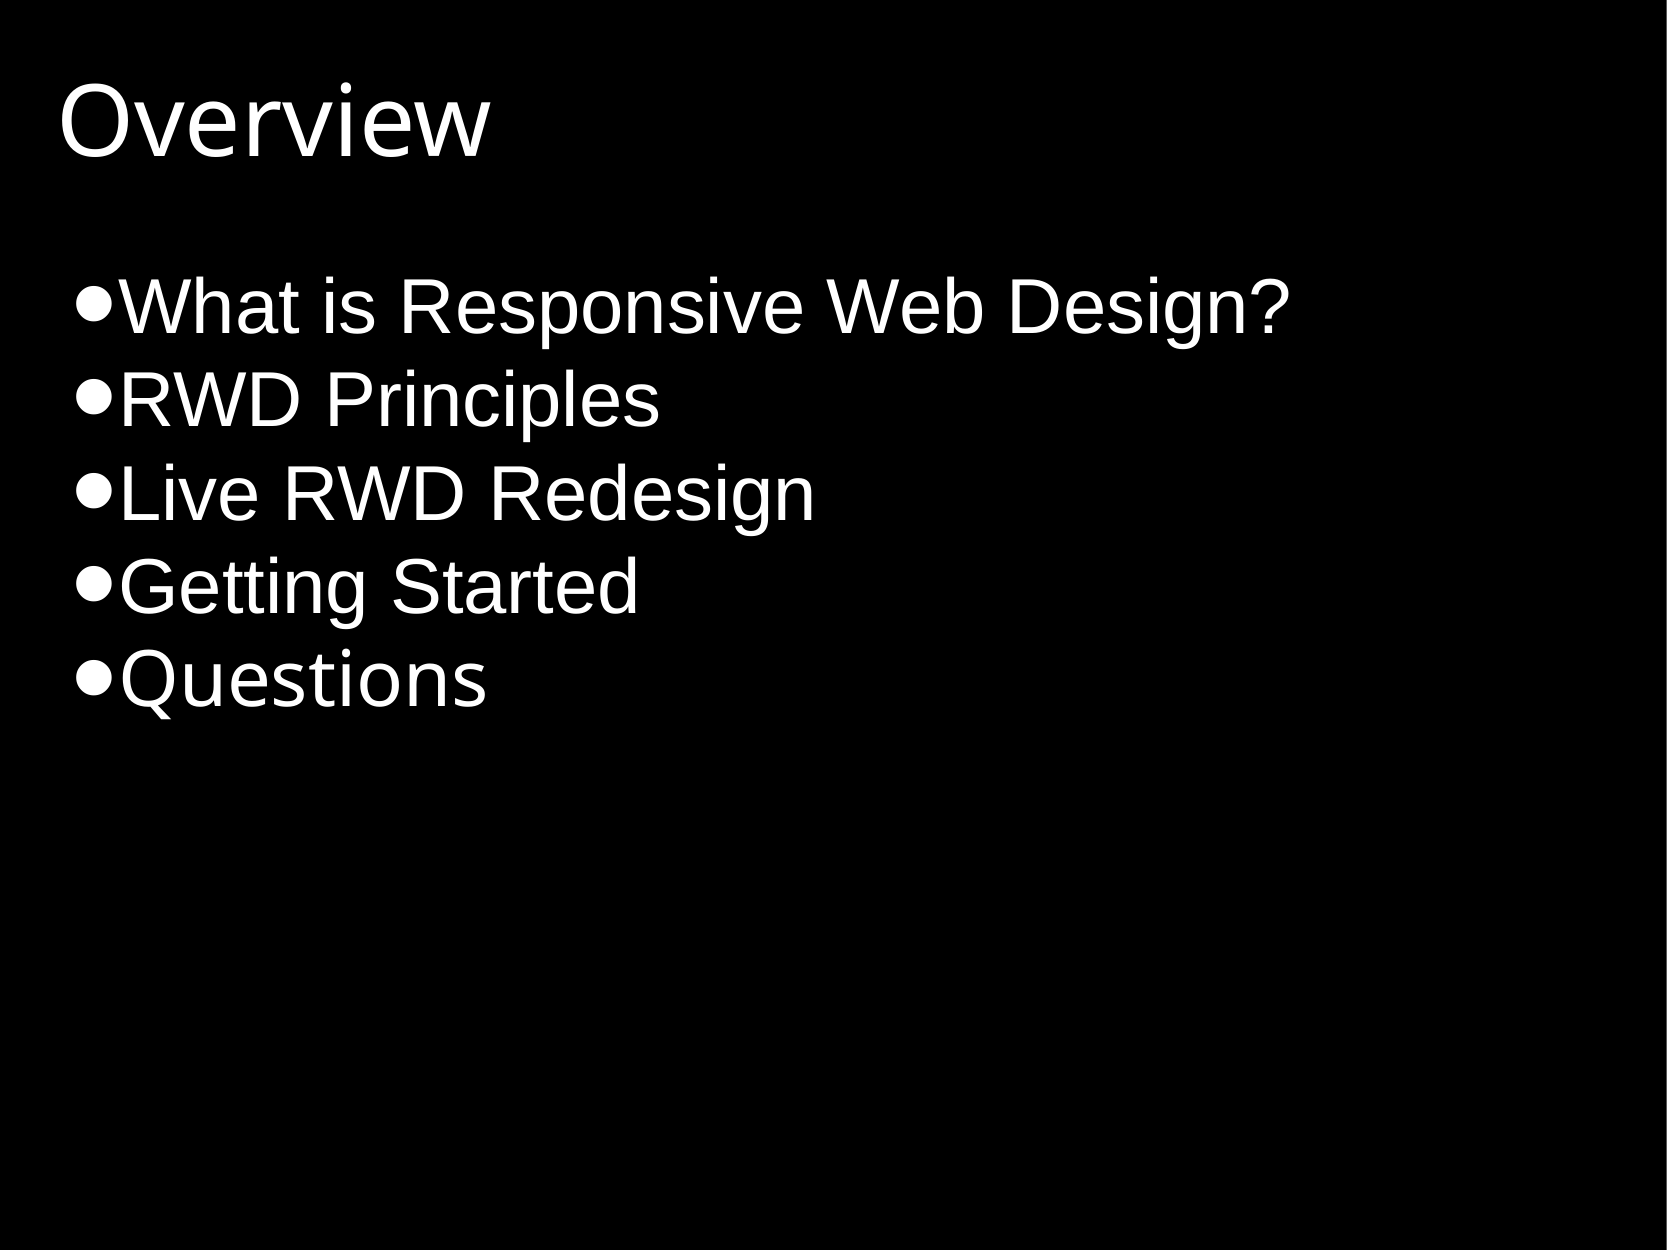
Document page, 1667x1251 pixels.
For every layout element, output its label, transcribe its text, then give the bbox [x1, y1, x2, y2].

picture [0, 0, 1667, 1250]
list What is Responsive Web Design? RWD Principles Live RWD Redesign Getting Started Questions [49, 249, 1594, 1064]
title Overview [50, 50, 1630, 213]
